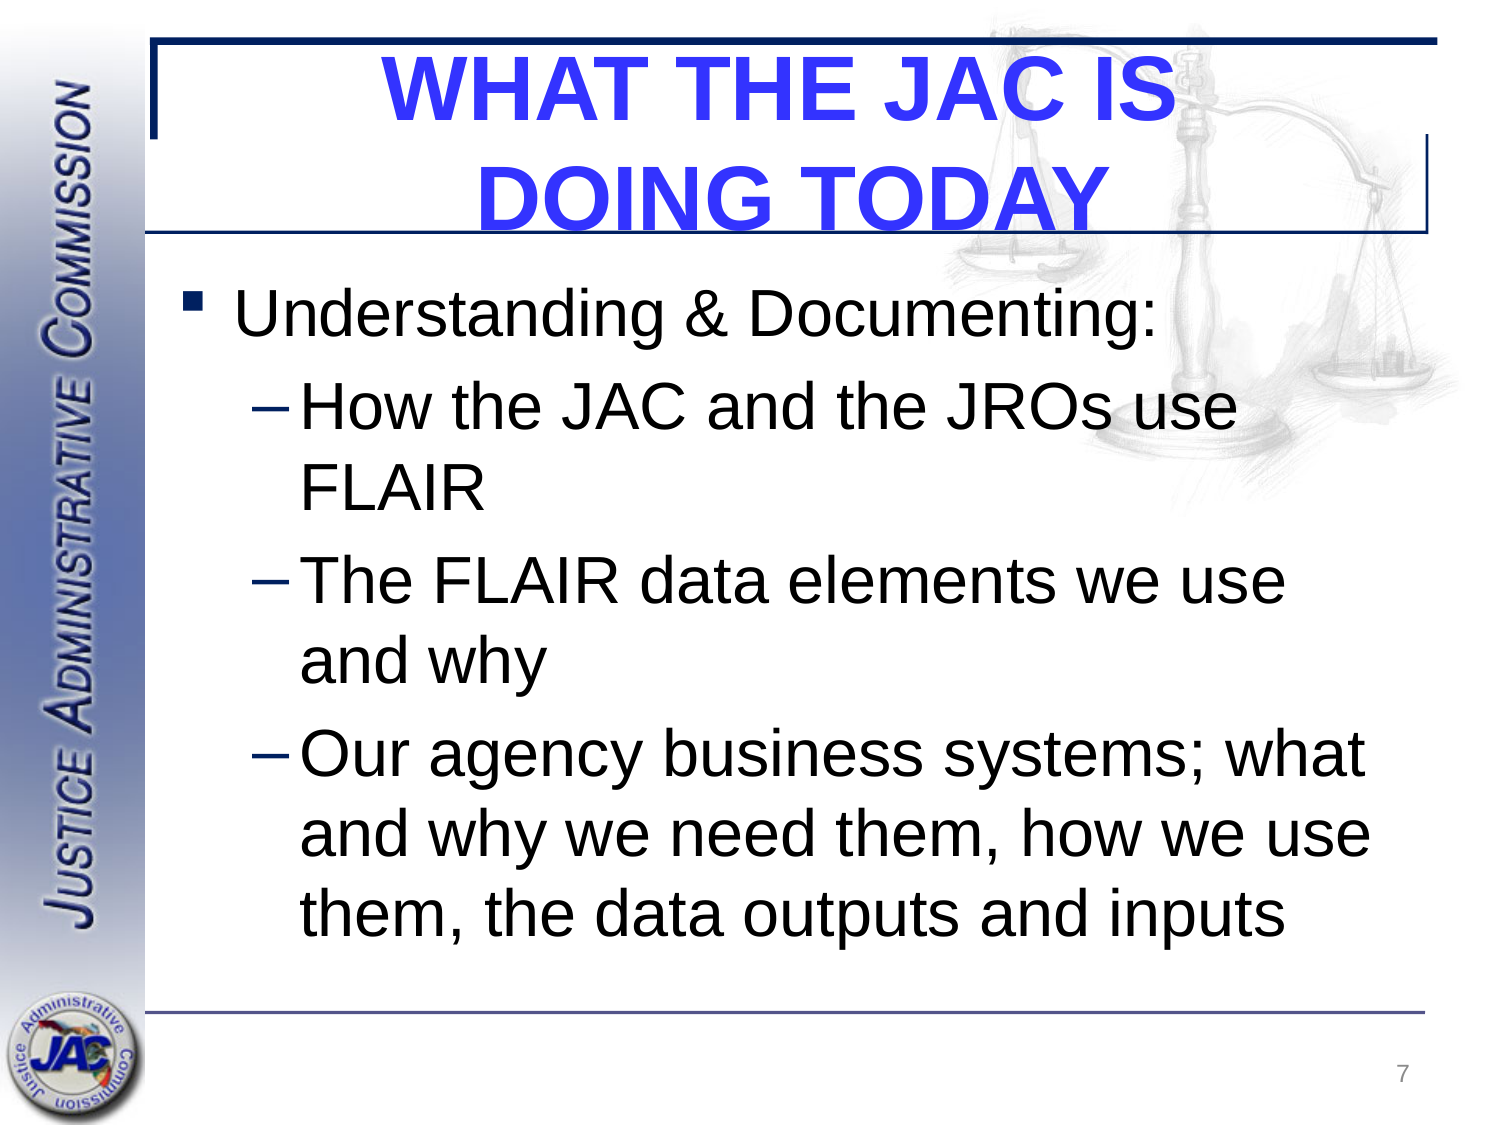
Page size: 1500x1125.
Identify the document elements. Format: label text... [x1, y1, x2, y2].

title What the JAC is doing today [162, 44, 1426, 233]
picture [912, 0, 1500, 524]
list Understanding & Documenting: How the JAC and the JROs use FLAIR The FLAIR data elements we use and why Our agency business systems; what and why we need them, how we use them, the data outputs and inputs [162, 262, 1426, 1006]
picture [0, 0, 145, 1125]
slide_number 7 [1074, 1042, 1425, 1103]
